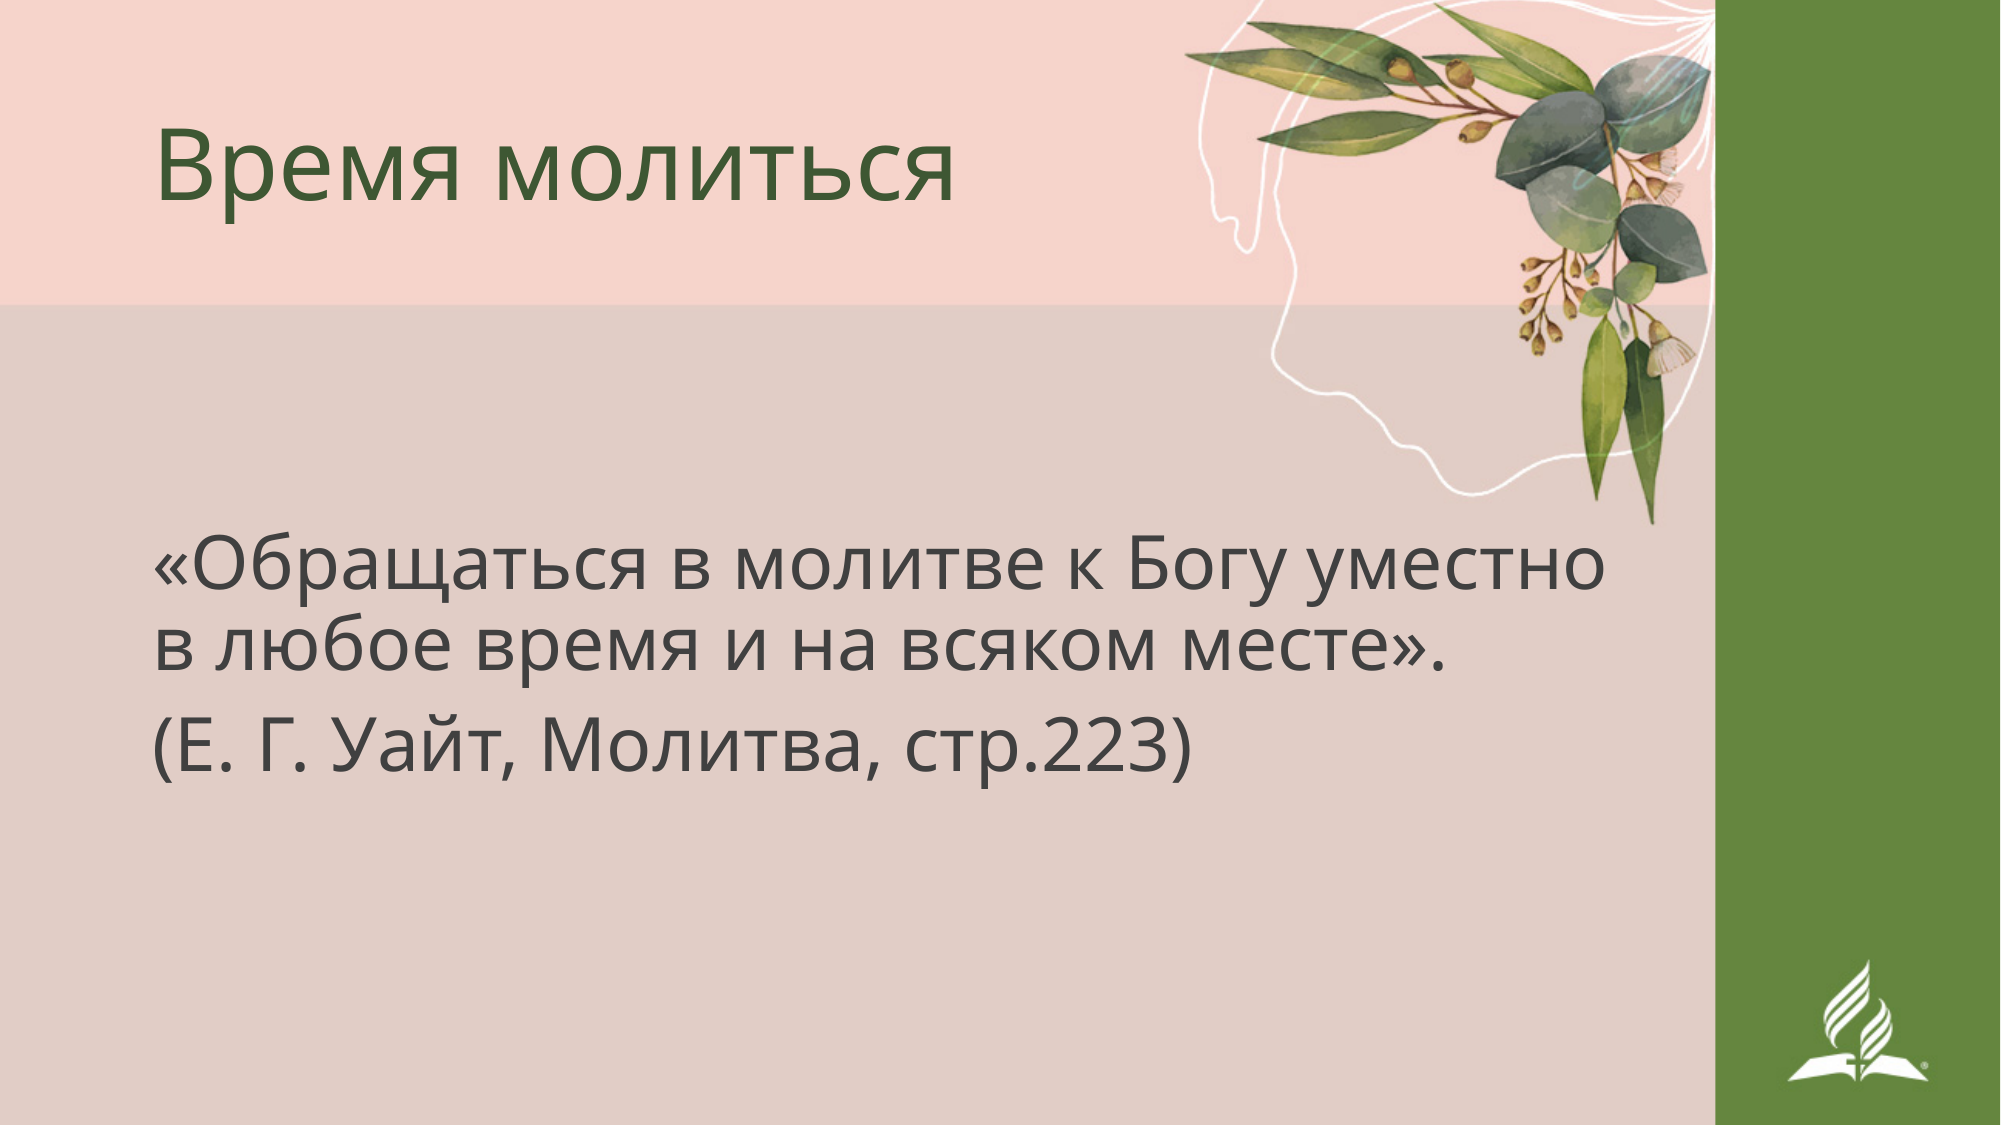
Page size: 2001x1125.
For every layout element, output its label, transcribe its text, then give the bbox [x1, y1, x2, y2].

list «Обращаться в молитве к Богу уместно в любое время и на всяком месте». (Е. Г. Уайт, Молитва, стр.223) [137, 299, 1638, 1014]
title Время молиться [137, 59, 1863, 278]
picture [0, 0, 2001, 1125]
